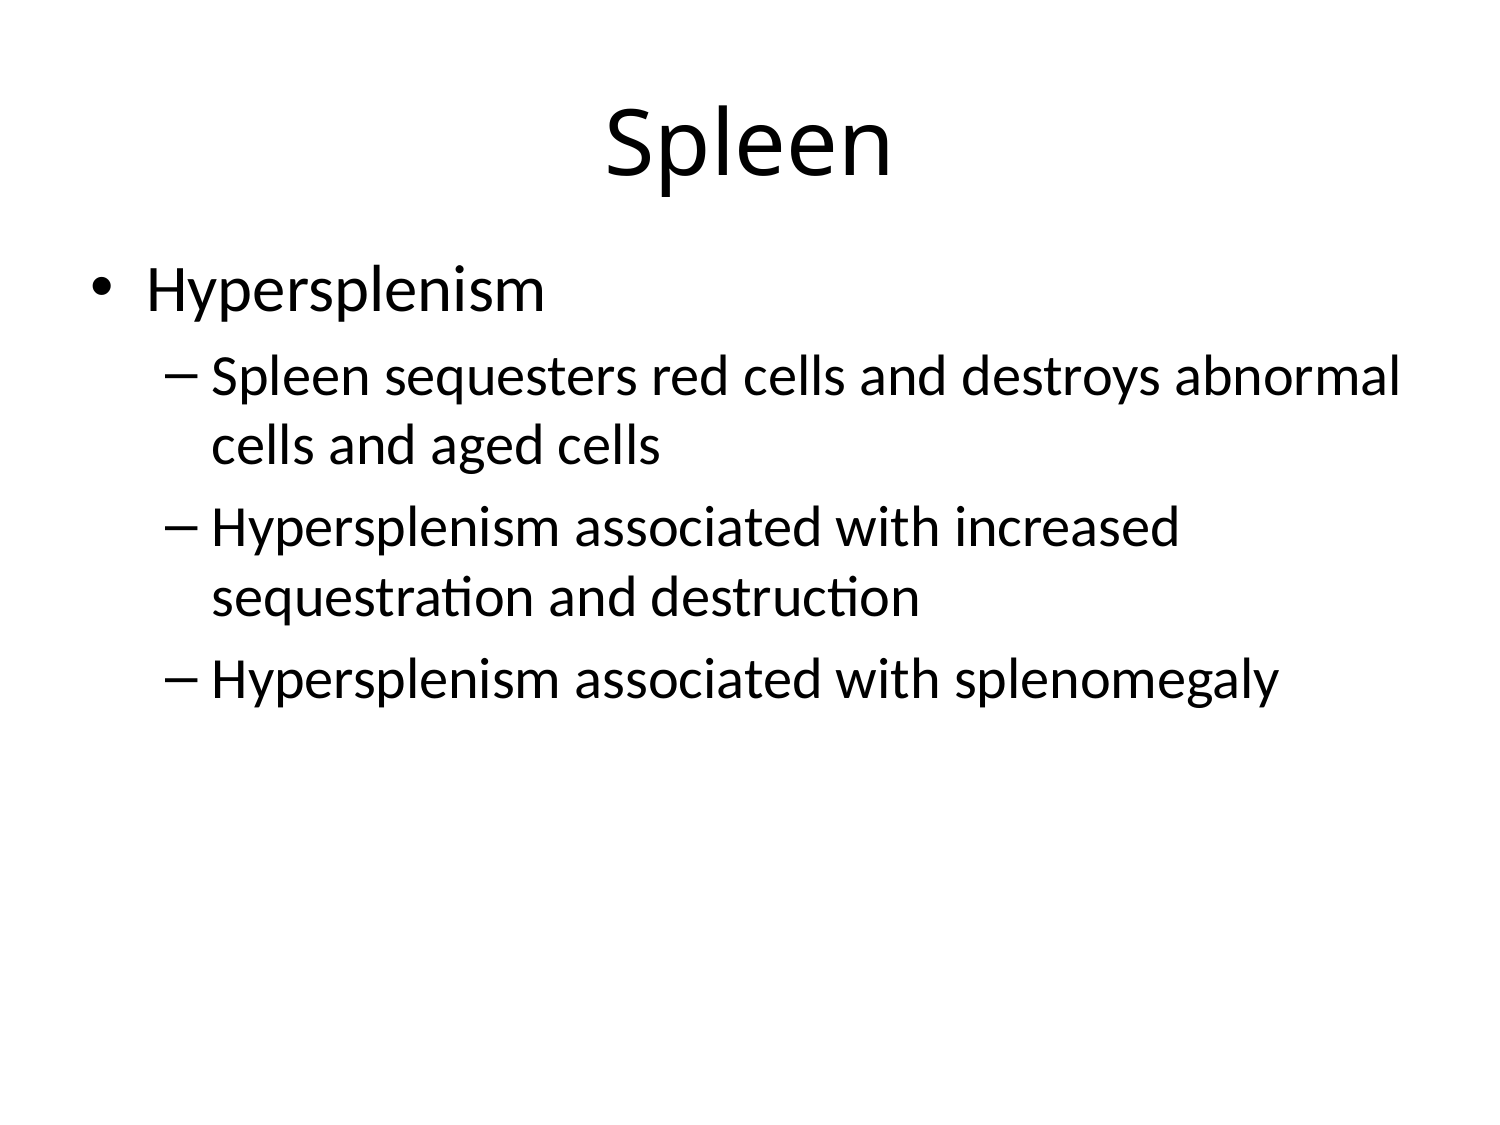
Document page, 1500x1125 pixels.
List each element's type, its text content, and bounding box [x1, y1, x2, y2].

title Spleen [75, 45, 1425, 233]
list Hypersplenism Spleen sequesters red cells and destroys abnormal cells and aged cells Hypersplenism associated with increased sequestration and destruction Hypersplenism associated with splenomegaly [75, 237, 1425, 1005]
